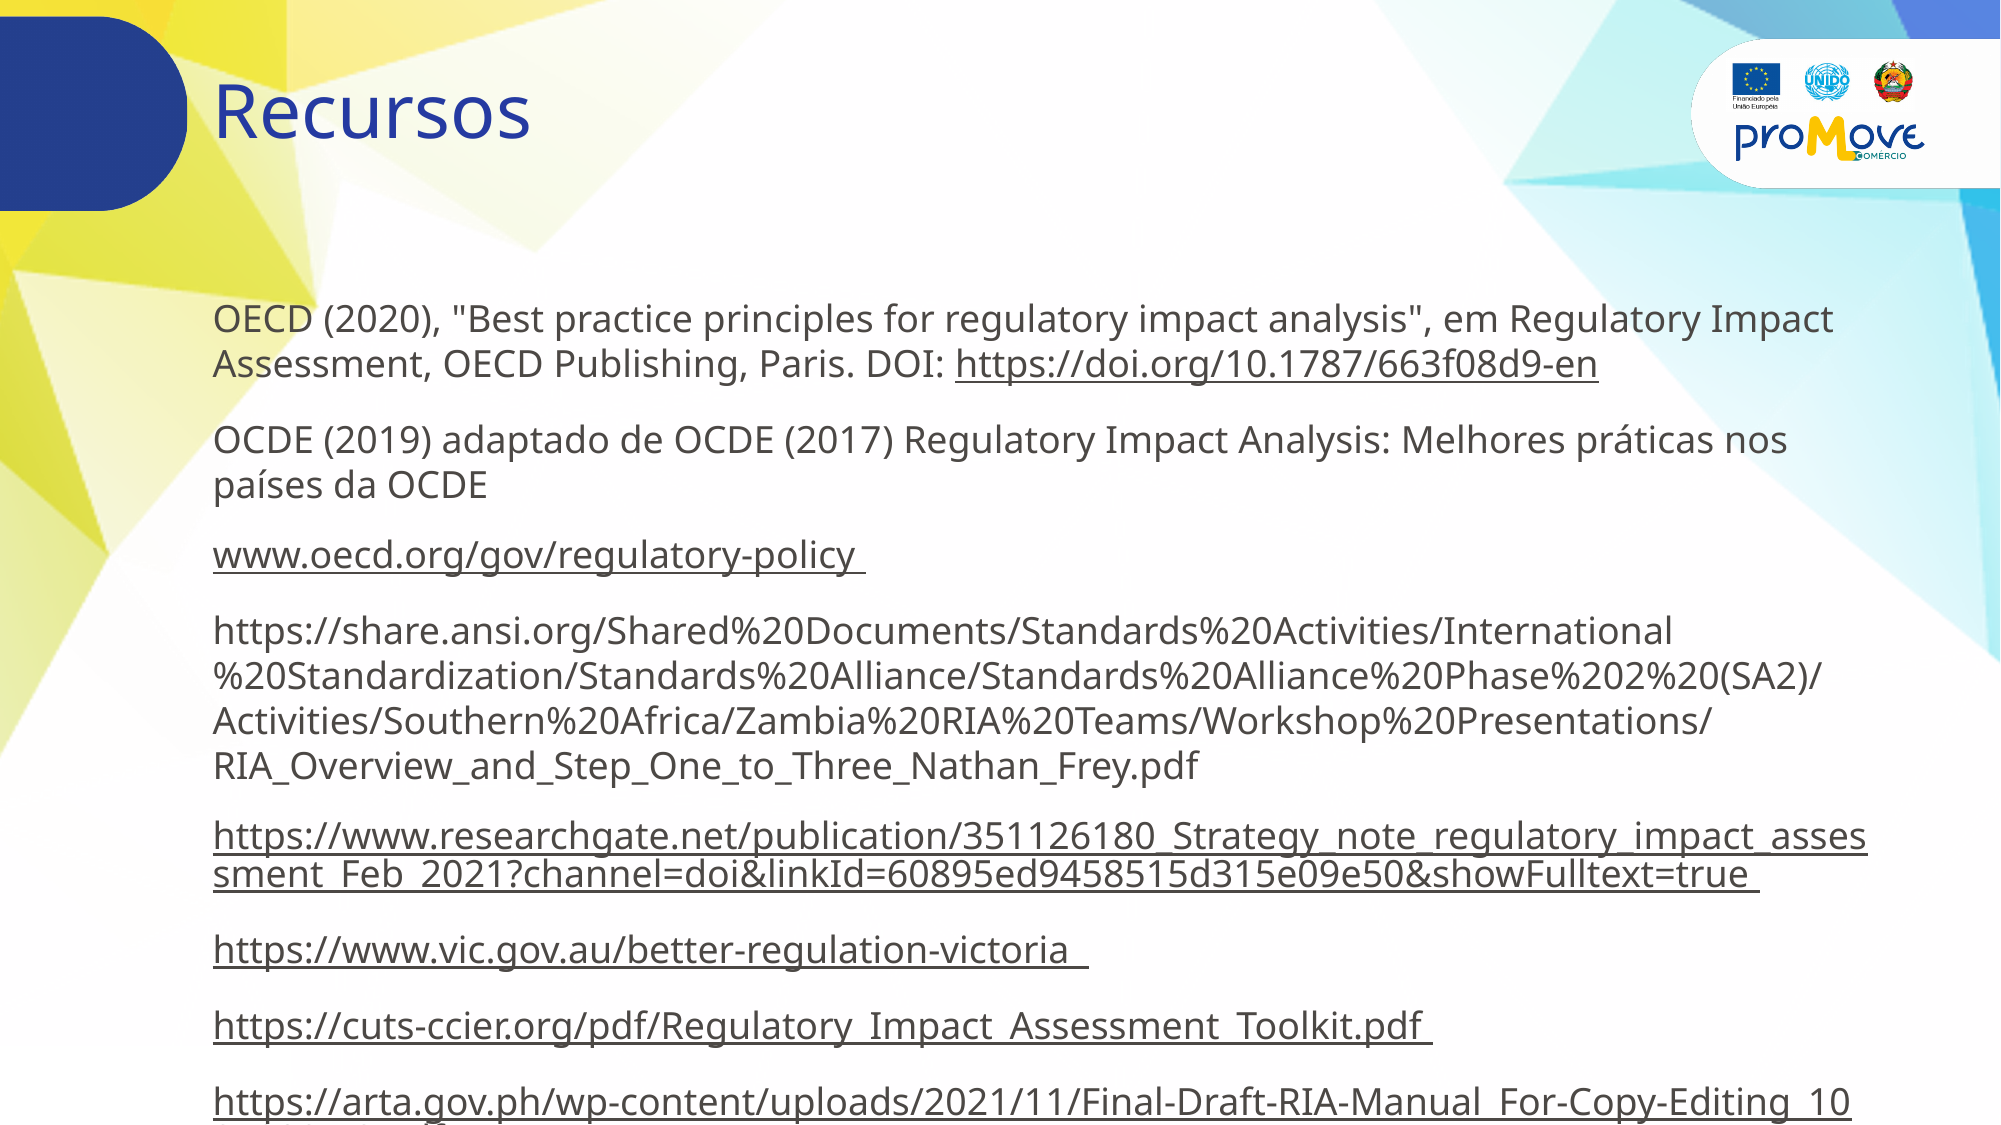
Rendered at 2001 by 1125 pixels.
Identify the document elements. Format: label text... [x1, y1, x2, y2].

picture [0, 0, 2001, 1124]
title Recursos [212, 0, 1677, 218]
list OECD (2020), "Best practice principles for regulatory impact analysis", em Regulatory Impact Assessment, OECD Publishing, Paris. DOI: https://doi.org/10.1787/663f08d9-en OCDE (2019) adaptado de OCDE (2017) Regulatory Impact Analysis: Melhores práticas nos países da OCDE www.oecd.org/gov/regulatory-policy https://share.ansi.org/Shared%20Documents/Standards%20Activities/International%20Standardization/Standards%20Alliance/Standards%20Alliance%20Phase%202%20(SA2)/Activities/Southern%20Africa/Zambia%20RIA%20Teams/Workshop%20Presentations/RIA_Overview_and_Step_One_to_Three_Nathan_Frey.pdf https://www.researchgate.net/publication/351126180_Strategy_note_regulatory_impact_assessment_Feb_2021?channel=doi&linkId=60895ed9458515d315e09e50&showFulltext=true https://www.vic.gov.au/better-regulation-victoria https://cuts-ccier.org/pdf/Regulatory_Impact_Assessment_Toolkit.pdf https://arta.gov.ph/wp-content/uploads/2021/11/Final-Draft-RIA-Manual_For-Copy-Editing_10252021-2.pdf [212, 295, 1869, 1010]
